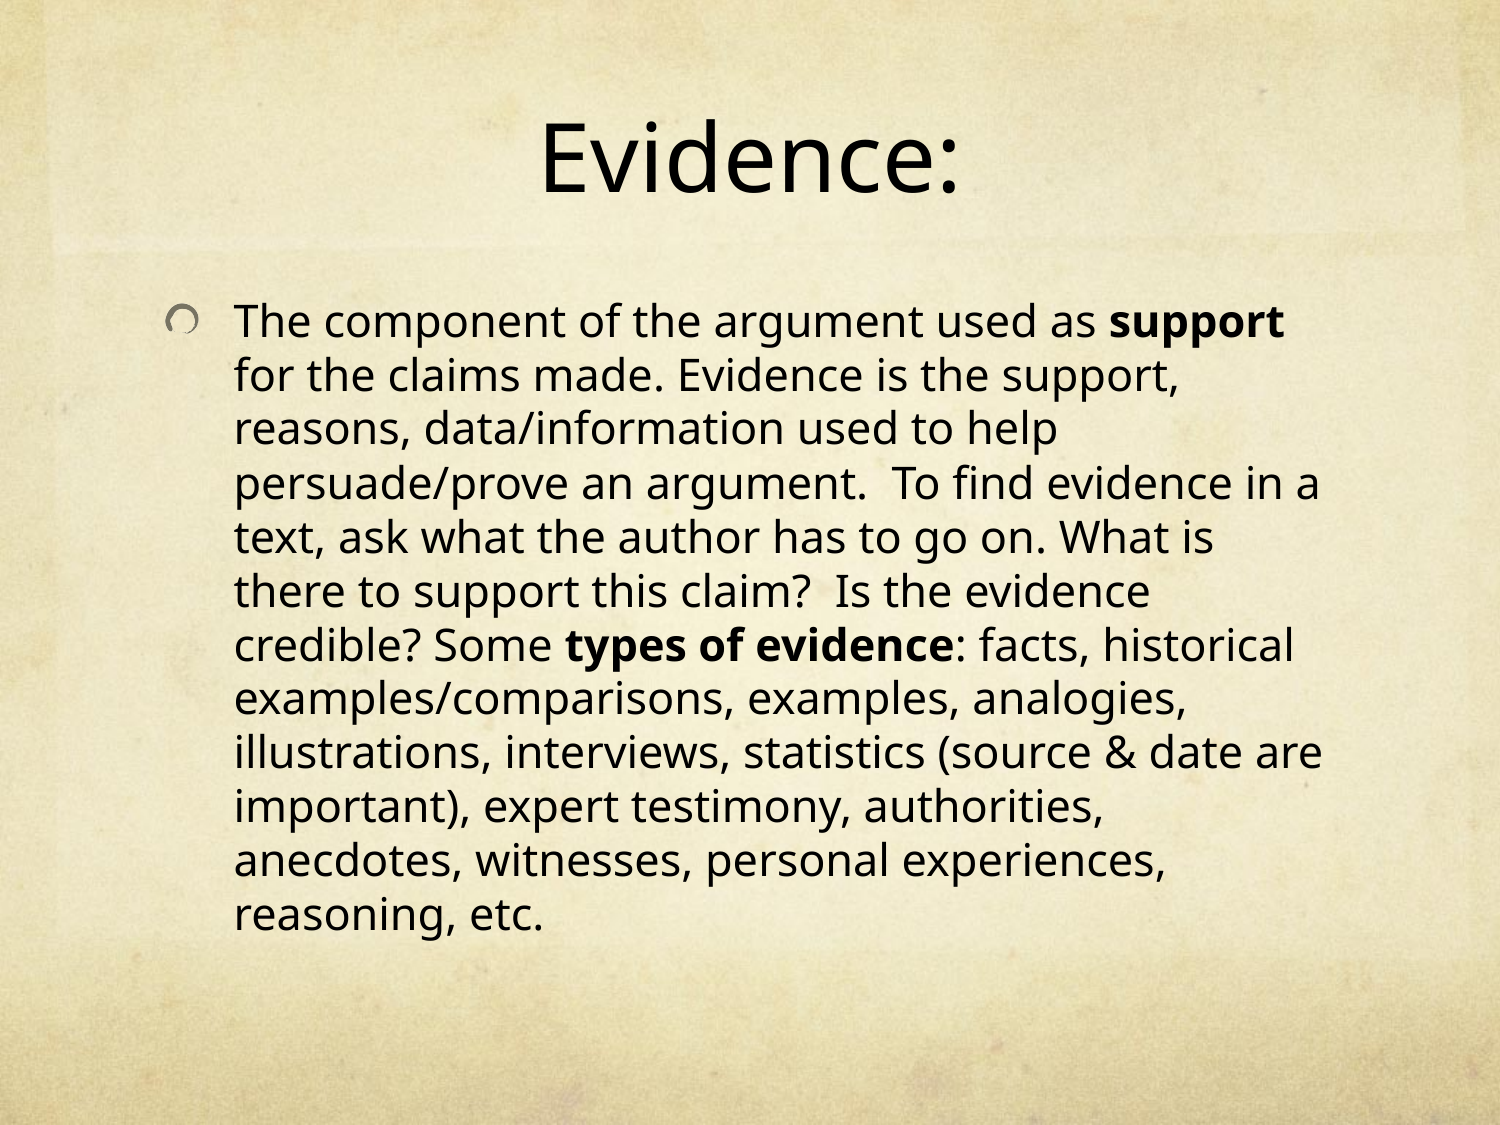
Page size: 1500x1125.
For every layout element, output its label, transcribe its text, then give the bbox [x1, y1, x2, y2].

picture [0, 0, 1500, 1125]
title Evidence: [150, 82, 1350, 225]
list The component of the argument used as support for the claims made. Evidence is the support, reasons, data/information used to help persuade/prove an argument. To find evidence in a text, ask what the author has to go on. What is there to support this claim? Is the evidence credible? Some types of evidence: facts, historical examples/comparisons, examples, analogies, illustrations, interviews, statistics (source & date are important), expert testimony, authorities, anecdotes, witnesses, personal experiences, reasoning, etc. [150, 284, 1350, 950]
